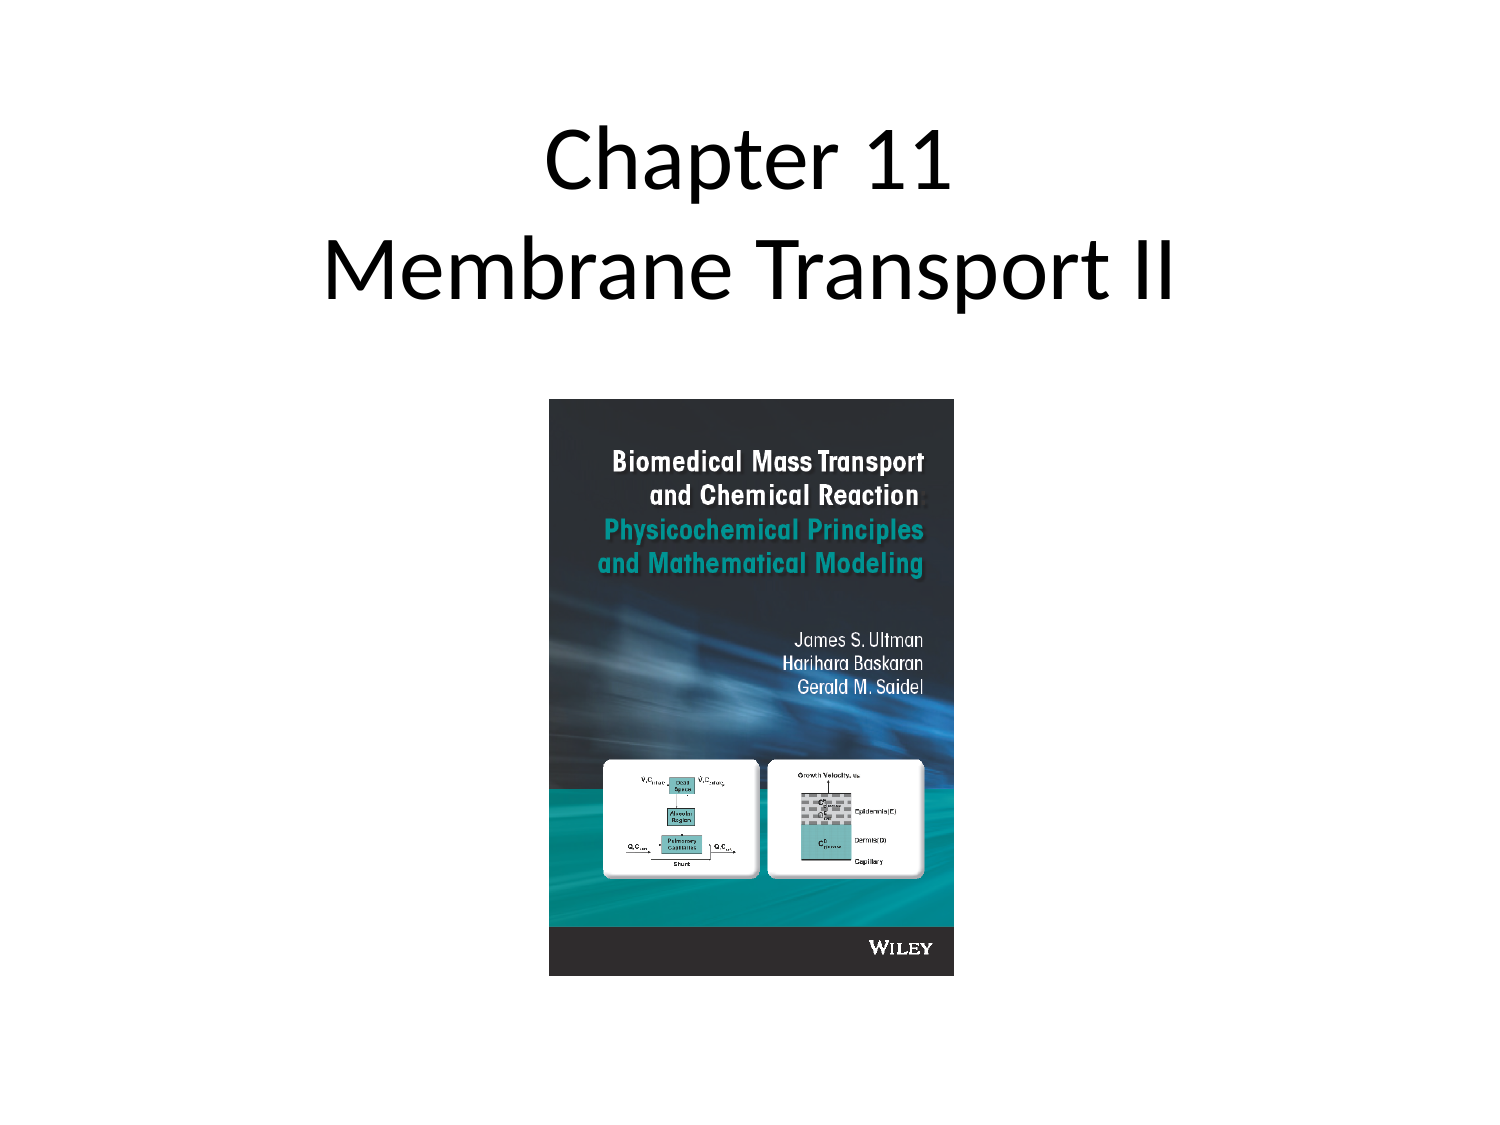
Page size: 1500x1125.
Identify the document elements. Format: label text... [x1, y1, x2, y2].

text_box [549, 399, 954, 976]
title Chapter 11 Membrane Transport II [0, 87, 1500, 329]
